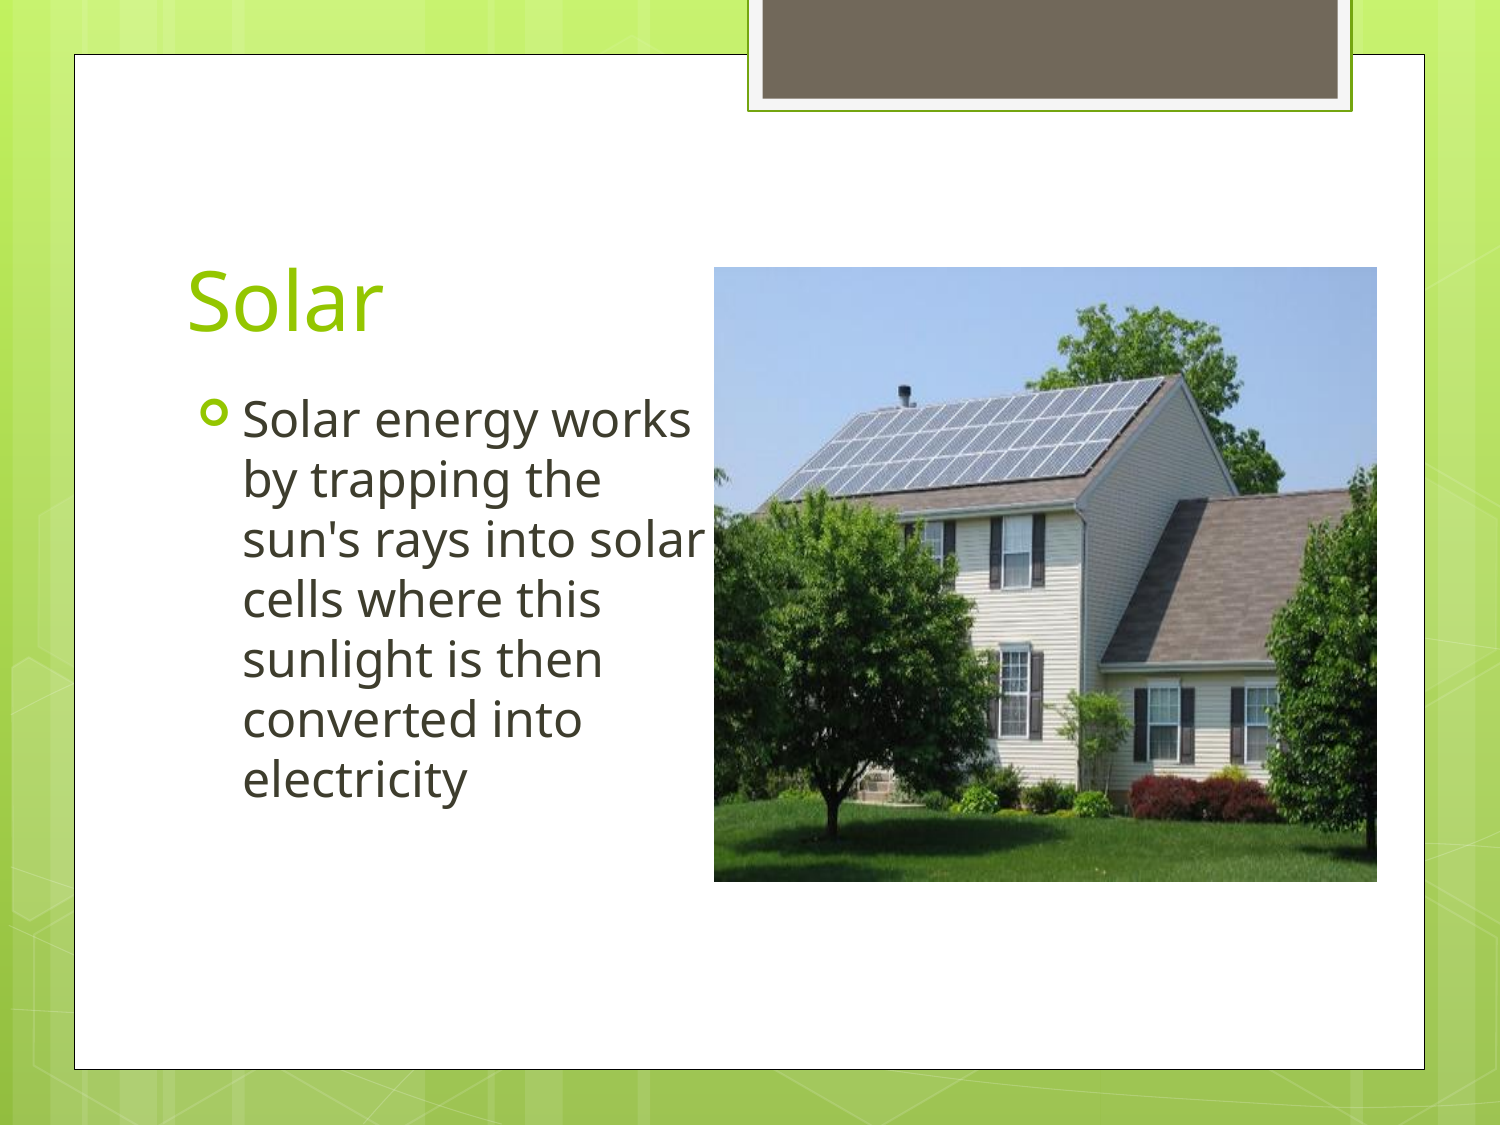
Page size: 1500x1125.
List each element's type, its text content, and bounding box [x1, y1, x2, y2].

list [714, 266, 1378, 883]
list Solar energy works by trapping the sun's rays into solar cells where this sunlight is then converted into electricity [171, 379, 732, 953]
title Solar [171, 168, 1324, 357]
